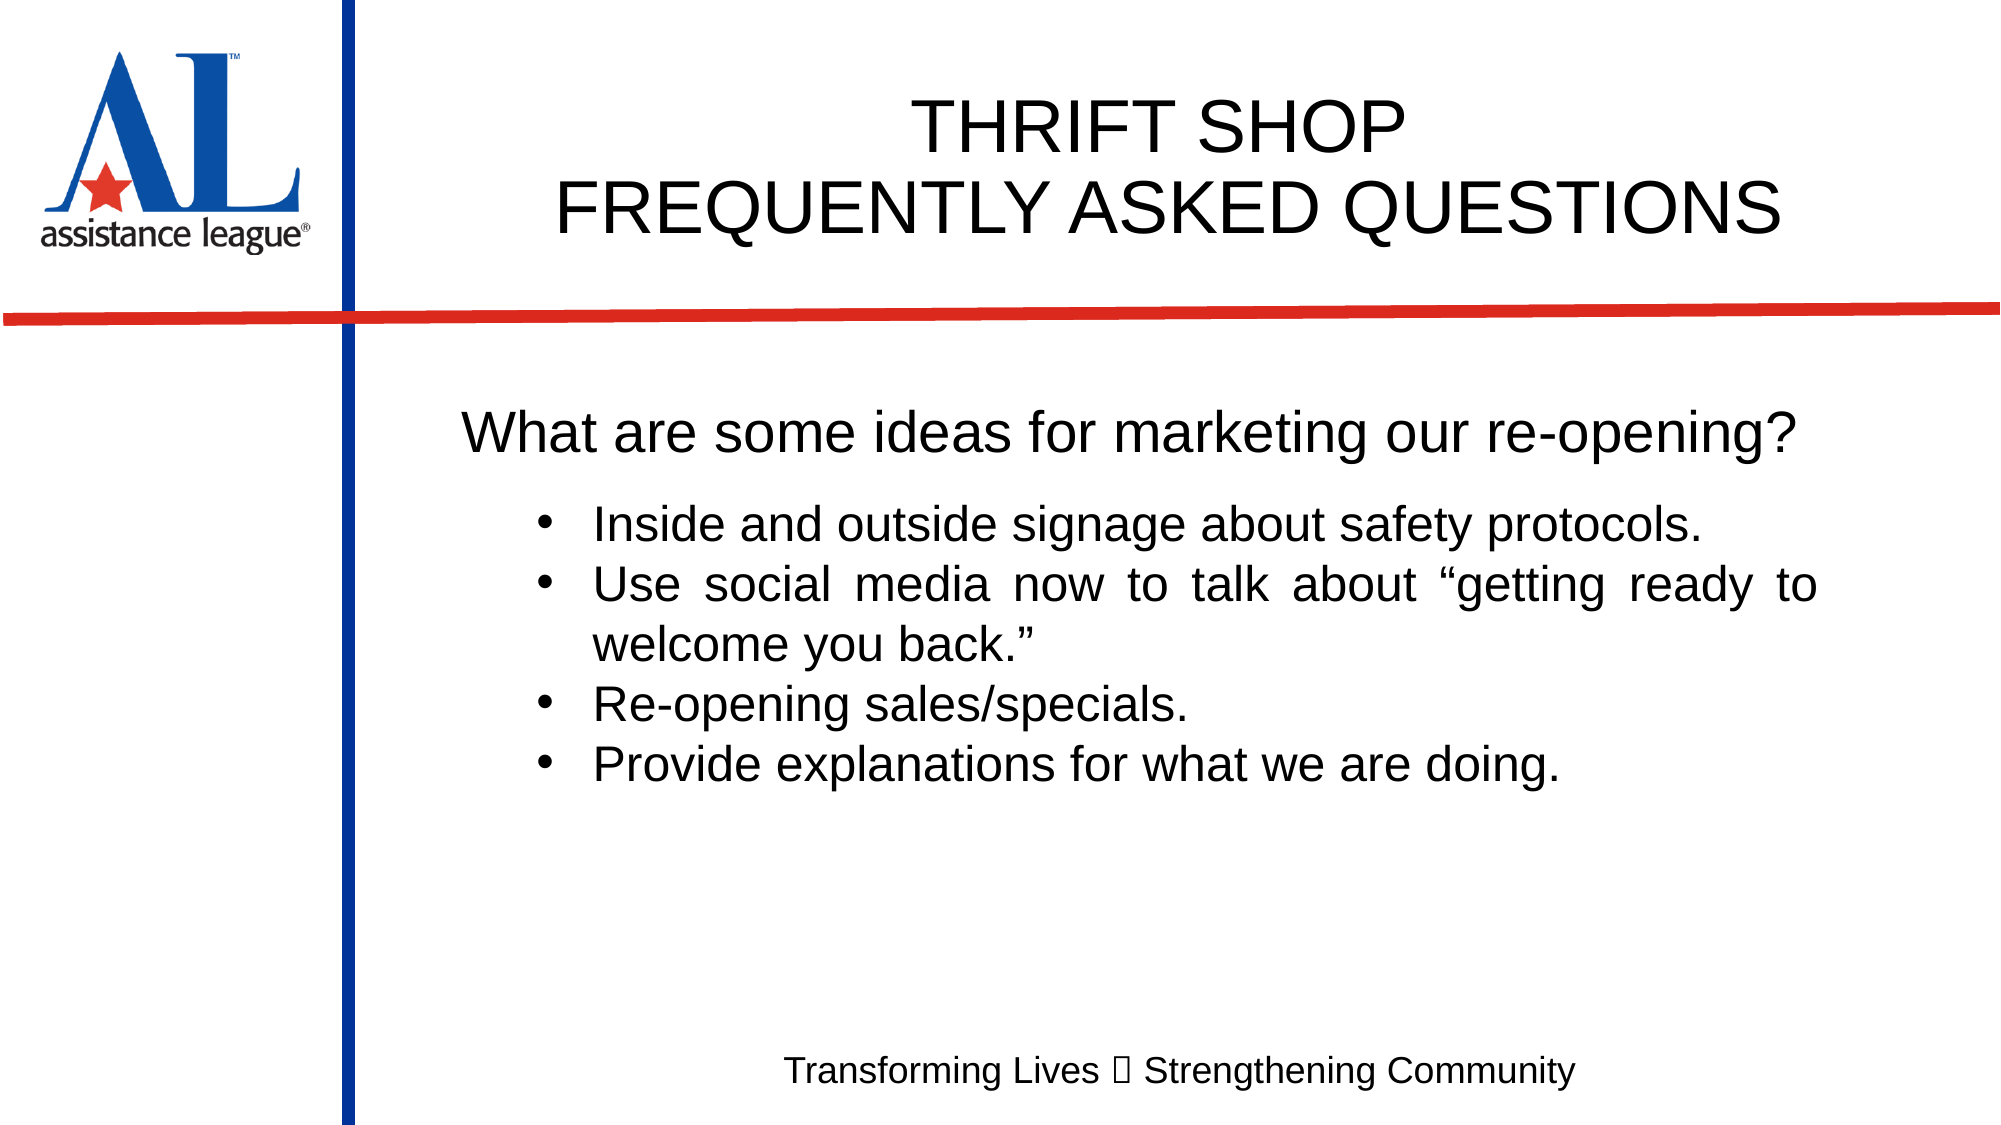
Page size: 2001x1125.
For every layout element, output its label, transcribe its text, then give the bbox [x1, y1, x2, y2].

text_box What are some ideas for marketing our re-opening? Inside and outside signage about safety protocols. Use social media now to talk about “getting ready to welcome you back.” Re-opening sales/specials. Provide explanations for what we are doing. [446, 386, 1834, 799]
picture [19, 40, 326, 255]
title THRIFT SHOP FREQUENTLY ASKED QUESTIONS [417, 59, 1922, 278]
